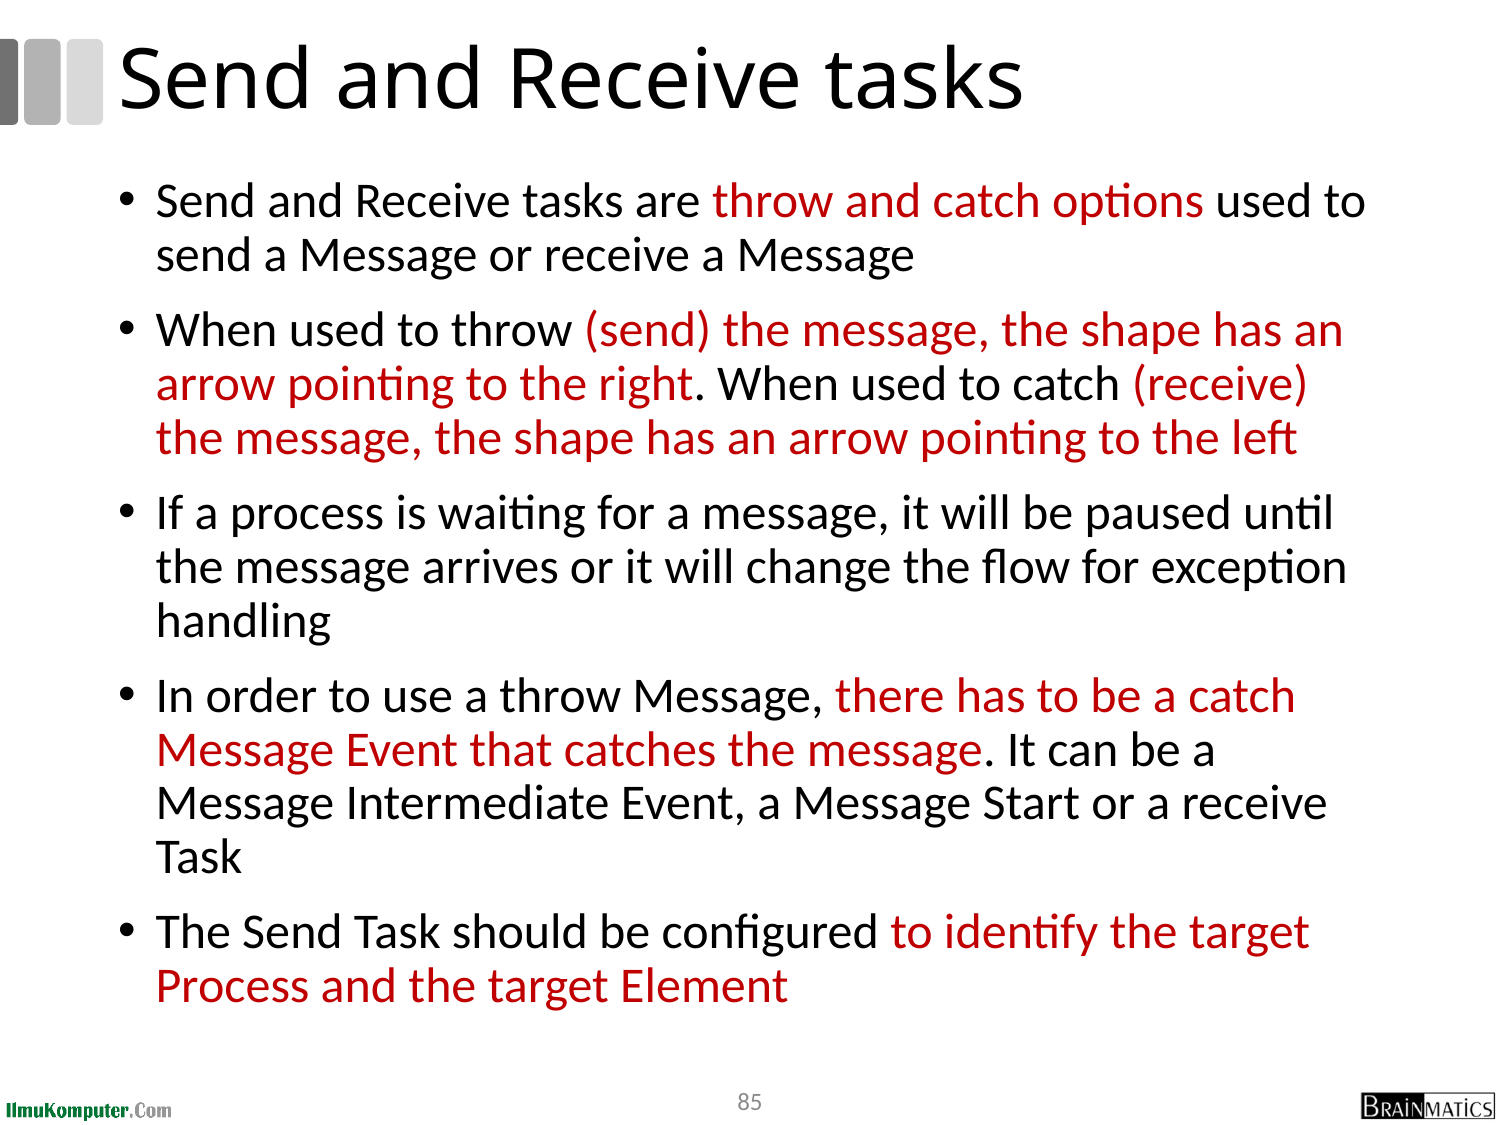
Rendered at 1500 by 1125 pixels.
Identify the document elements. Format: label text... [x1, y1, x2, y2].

picture [4, 1095, 173, 1125]
title Send and Receive tasks [103, 24, 1498, 138]
slide_number 85 [581, 1074, 919, 1125]
picture [1358, 1089, 1498, 1123]
list Send and Receive tasks are throw and catch options used to send a Message or receive a Message When used to throw (send) the message, the shape has an arrow pointing to the right. When used to catch (receive) the message, the shape has an arrow pointing to the left If a process is waiting for a message, it will be paused until the message arrives or it will change the flow for exception handling In order to use a throw Message, there has to be a catch Message Event that catches the message. It can be a Message Intermediate Event, a Message Start or a receive Task The Send Task should be configured to identify the target Process and the target Element [103, 167, 1397, 929]
